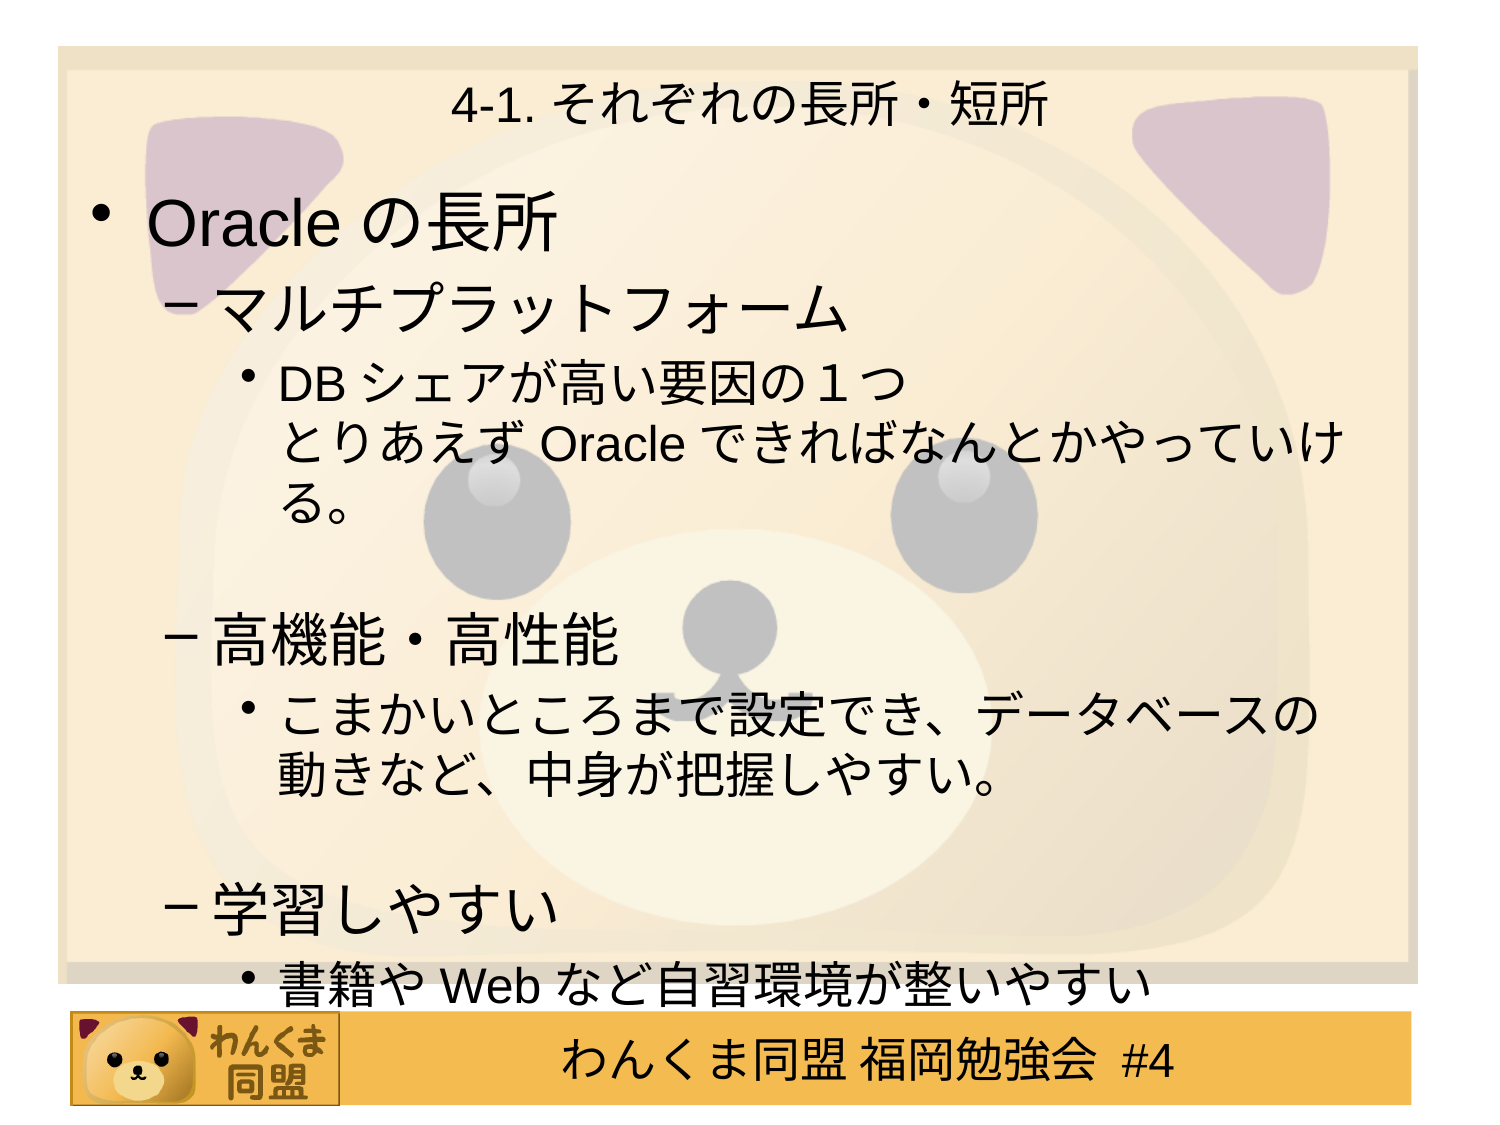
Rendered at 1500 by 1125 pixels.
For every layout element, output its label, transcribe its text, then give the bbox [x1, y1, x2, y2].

list Oracleの長所 マルチプラットフォーム DBシェアが高い要因の１つ とりあえずOracleできればなんとかやっていける。 高機能・高性能 こまかいところまで設定でき、データベースの 動きなど、中身が把握しやすい。 学習しやすい 書籍やWebなど自習環境が整いやすい [74, 172, 1426, 1006]
title 4-1.それぞれの長所・短所 [74, 44, 1426, 162]
picture [58, 46, 1418, 984]
picture [70, 1011, 340, 1106]
